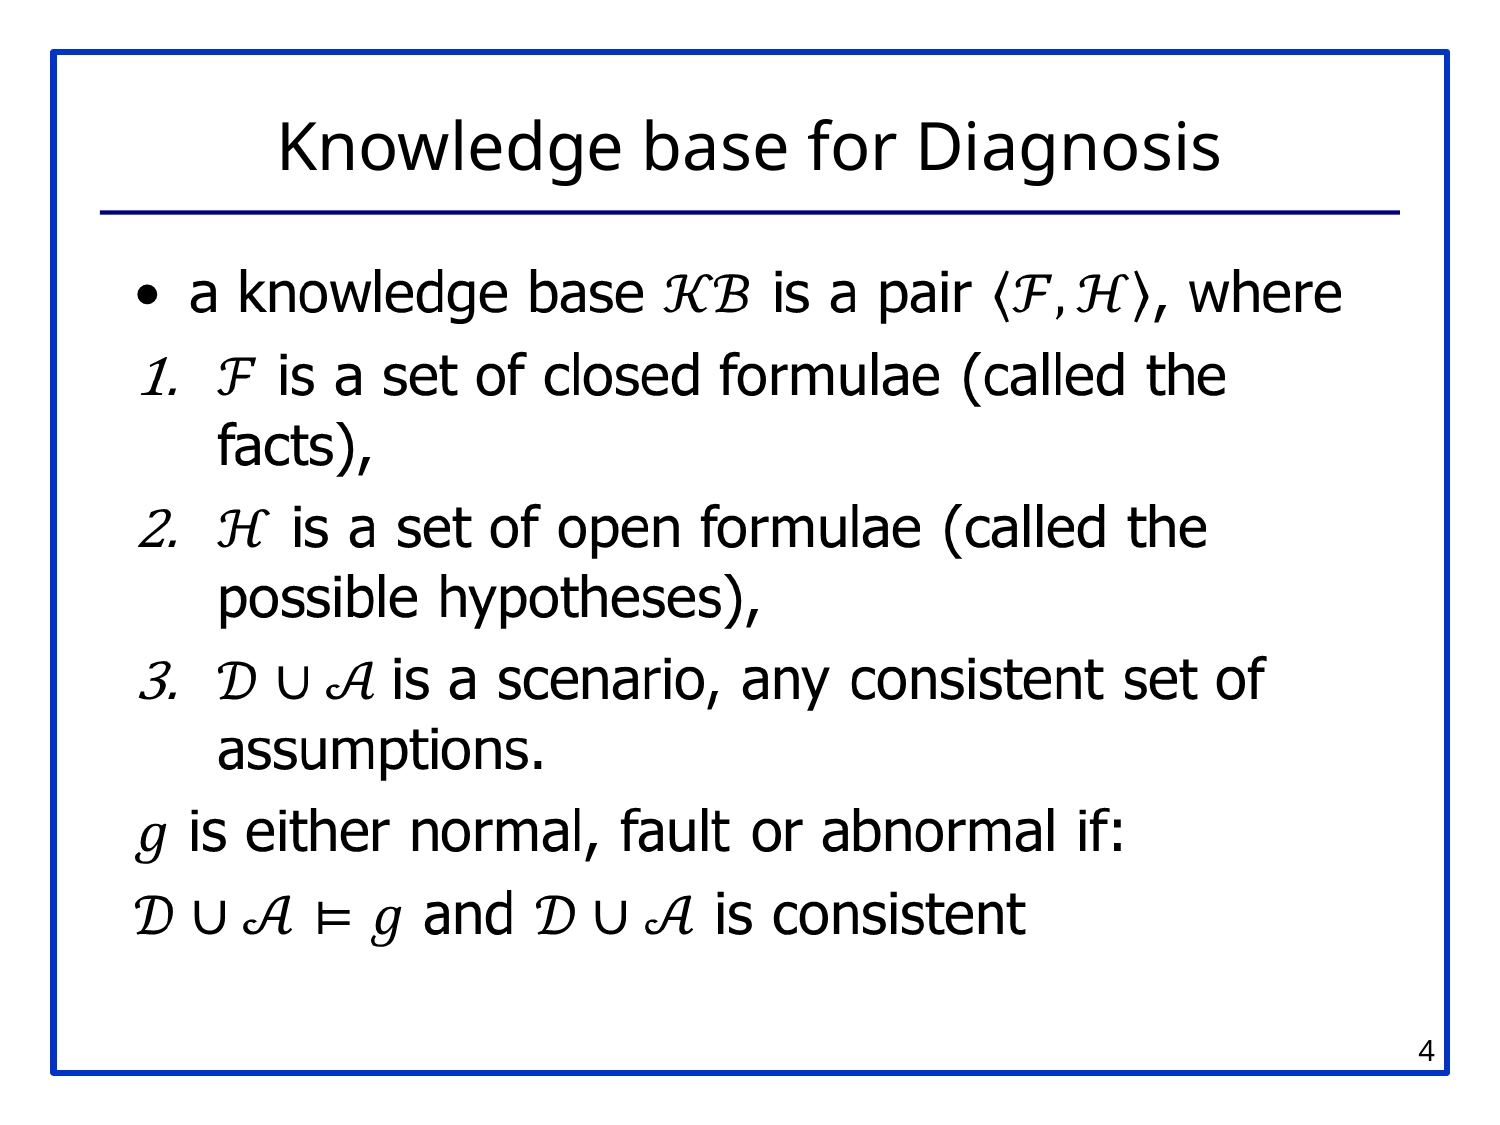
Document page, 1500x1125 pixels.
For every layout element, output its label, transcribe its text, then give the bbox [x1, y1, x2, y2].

slide_number 4 [1137, 1025, 1450, 1100]
title Knowledge base for Diagnosis [99, 50, 1400, 237]
list [99, 237, 1400, 1025]
